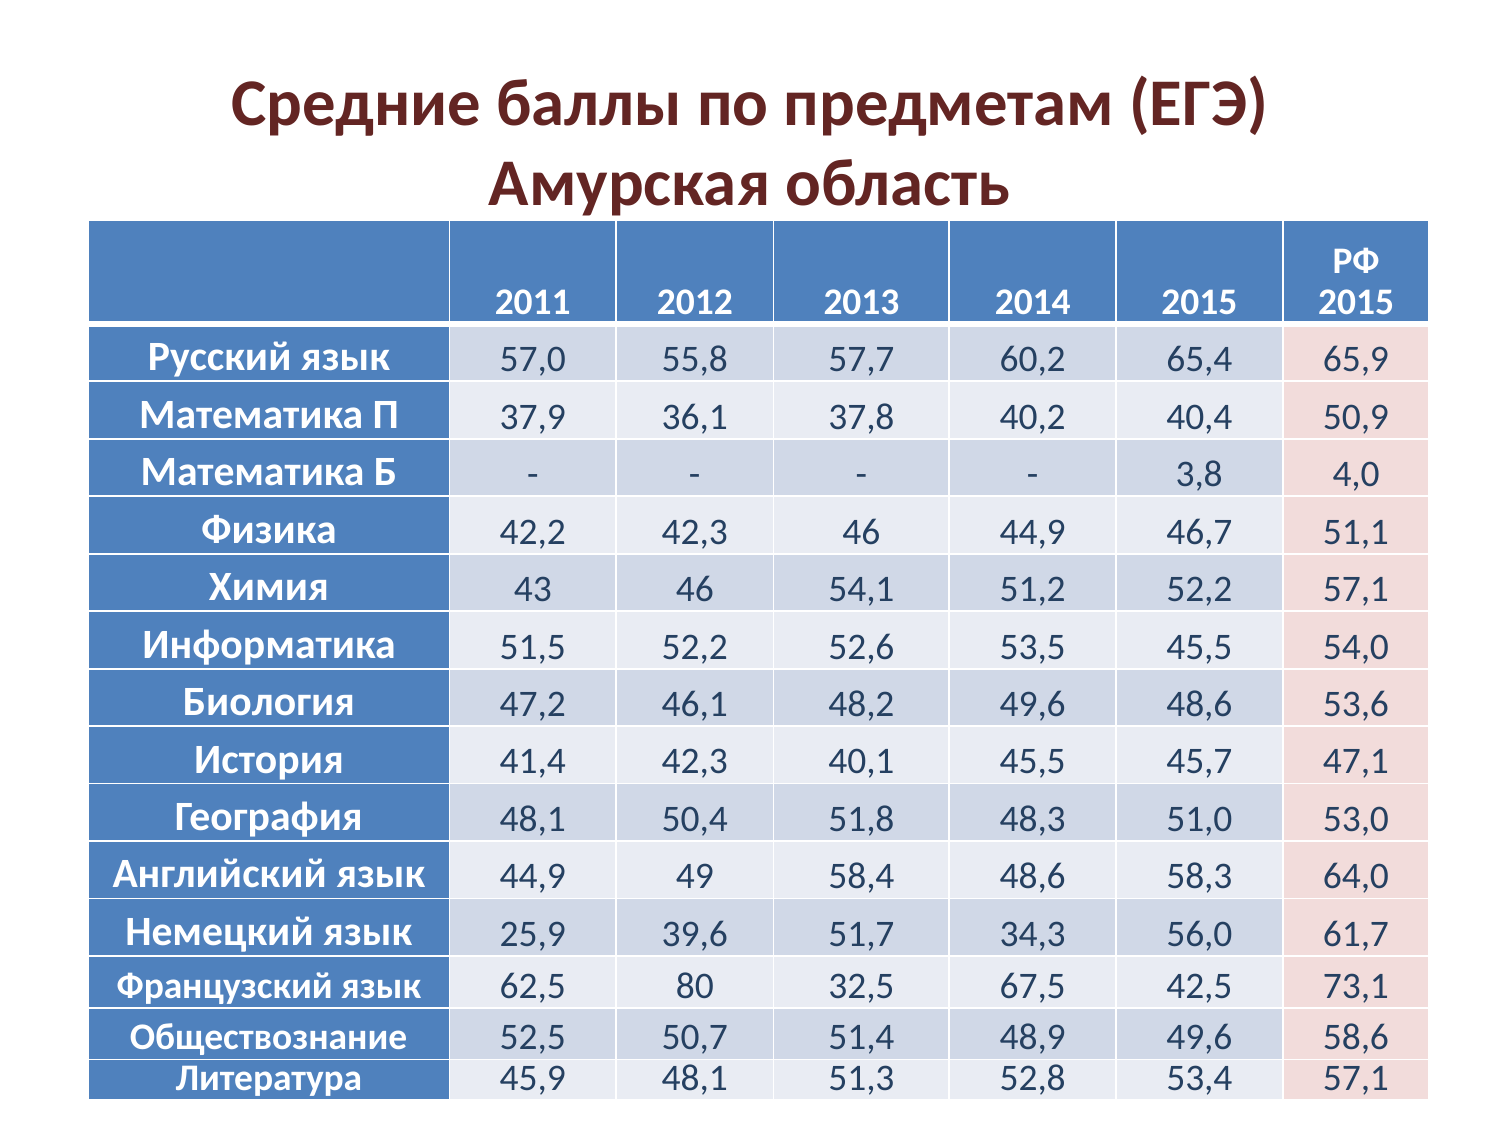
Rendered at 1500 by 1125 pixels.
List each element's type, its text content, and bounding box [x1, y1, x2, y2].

table_cell 52,5 [450, 1009, 615, 1059]
table_cell 80 [617, 957, 773, 1007]
table_cell 45,5 [1117, 612, 1282, 668]
table_cell 32,5 [774, 957, 948, 1007]
table_cell Французский язык [89, 957, 449, 1007]
table_cell 50,9 [1284, 382, 1428, 438]
table_header 2013 [774, 221, 948, 321]
table_cell Русский язык [89, 327, 449, 380]
table_cell 65,9 [1284, 327, 1428, 380]
table_cell 50,7 [617, 1009, 773, 1059]
table_cell 51,7 [774, 899, 948, 955]
table_cell - [617, 440, 773, 495]
table_cell 52,6 [774, 612, 948, 668]
table_cell 52,2 [1117, 555, 1282, 610]
table_cell География [89, 784, 449, 840]
table_cell 54,1 [774, 555, 948, 610]
table_cell Биология [89, 670, 449, 725]
table_cell 40,2 [950, 382, 1115, 438]
table_cell 48,1 [450, 784, 615, 840]
table_cell 51,5 [450, 612, 615, 668]
title Средние баллы по предметам (ЕГЭ) Амурская область [75, 45, 1425, 233]
table_cell 41,4 [450, 727, 615, 783]
table_cell 62,5 [450, 957, 615, 1007]
table_cell 46,7 [1117, 497, 1282, 553]
table_cell 45,9 [450, 1060, 615, 1099]
table_cell Химия [89, 555, 449, 610]
table_cell 47,1 [1284, 727, 1428, 783]
table_cell 61,7 [1284, 899, 1428, 955]
table_cell 44,9 [950, 497, 1115, 553]
table_cell 42,2 [450, 497, 615, 553]
table_header 2011 [450, 221, 615, 321]
table_cell 51,8 [774, 784, 948, 840]
table_cell 57,1 [1284, 555, 1428, 610]
table_cell 64,0 [1284, 842, 1428, 898]
table_cell Математика П [89, 382, 449, 438]
table_cell 42,3 [617, 727, 773, 783]
table_cell 46,1 [617, 670, 773, 725]
table_cell 4,0 [1284, 440, 1428, 495]
table_cell 57,0 [450, 327, 615, 380]
table_cell 58,4 [774, 842, 948, 898]
table_cell 44,9 [450, 842, 615, 898]
table_cell Обществознание [89, 1009, 449, 1059]
table_cell 45,5 [950, 727, 1115, 783]
table_cell 51,1 [1284, 497, 1428, 553]
table_cell 51,0 [1117, 784, 1282, 840]
table_cell 42,5 [1117, 957, 1282, 1007]
table_cell 25,9 [450, 899, 615, 955]
table_cell 49 [617, 842, 773, 898]
table_cell 46 [617, 555, 773, 610]
table_cell 37,9 [450, 382, 615, 438]
table_cell 48,3 [950, 784, 1115, 840]
table_header 2015 [1117, 221, 1282, 321]
table_header РФ 2015 [1284, 221, 1428, 321]
table_cell 65,4 [1117, 327, 1282, 380]
table_cell 54,0 [1284, 612, 1428, 668]
table_cell 3,8 [1117, 440, 1282, 495]
table_cell 60,2 [950, 327, 1115, 380]
table_cell 53,4 [1117, 1060, 1282, 1099]
table_cell 52,8 [950, 1060, 1115, 1099]
table_cell 51,3 [774, 1060, 948, 1099]
table_cell Литература [89, 1060, 449, 1099]
table_cell - [950, 440, 1115, 495]
table_cell 47,2 [450, 670, 615, 725]
table_header 2014 [950, 221, 1115, 321]
table_cell 40,1 [774, 727, 948, 783]
table_cell 48,6 [1117, 670, 1282, 725]
table_cell 56,0 [1117, 899, 1282, 955]
table_cell - [774, 440, 948, 495]
table_cell 34,3 [950, 899, 1115, 955]
table_cell Информатика [89, 612, 449, 668]
table_cell 73,1 [1284, 957, 1428, 1007]
table_cell Физика [89, 497, 449, 553]
table_cell 43 [450, 555, 615, 610]
table_cell 57,1 [1284, 1060, 1428, 1099]
table_cell 52,2 [617, 612, 773, 668]
table_cell 51,4 [774, 1009, 948, 1059]
table_cell 49,6 [950, 670, 1115, 725]
table_cell 53,0 [1284, 784, 1428, 840]
table_cell 48,9 [950, 1009, 1115, 1059]
table_cell 58,6 [1284, 1009, 1428, 1059]
table_cell 53,6 [1284, 670, 1428, 725]
table_cell 42,3 [617, 497, 773, 553]
table_header 2012 [617, 221, 773, 321]
table_cell 45,7 [1117, 727, 1282, 783]
table_cell 51,2 [950, 555, 1115, 610]
table_header [89, 221, 449, 321]
table_cell 57,7 [774, 327, 948, 380]
table_cell 67,5 [950, 957, 1115, 1007]
table_cell 49,6 [1117, 1009, 1282, 1059]
table_cell 48,2 [774, 670, 948, 725]
table_cell Немецкий язык [89, 899, 449, 955]
table_cell 36,1 [617, 382, 773, 438]
table_cell 46 [774, 497, 948, 553]
table_cell 53,5 [950, 612, 1115, 668]
table_cell 58,3 [1117, 842, 1282, 898]
table_cell 37,8 [774, 382, 948, 438]
table_cell 39,6 [617, 899, 773, 955]
table_cell 48,1 [617, 1060, 773, 1099]
table_cell Английский язык [89, 842, 449, 898]
table_cell 40,4 [1117, 382, 1282, 438]
table_cell - [450, 440, 615, 495]
table_cell 50,4 [617, 784, 773, 840]
table_cell История [89, 727, 449, 783]
table_cell 48,6 [950, 842, 1115, 898]
table_cell 55,8 [617, 327, 773, 380]
table_cell Математика Б [89, 440, 449, 495]
